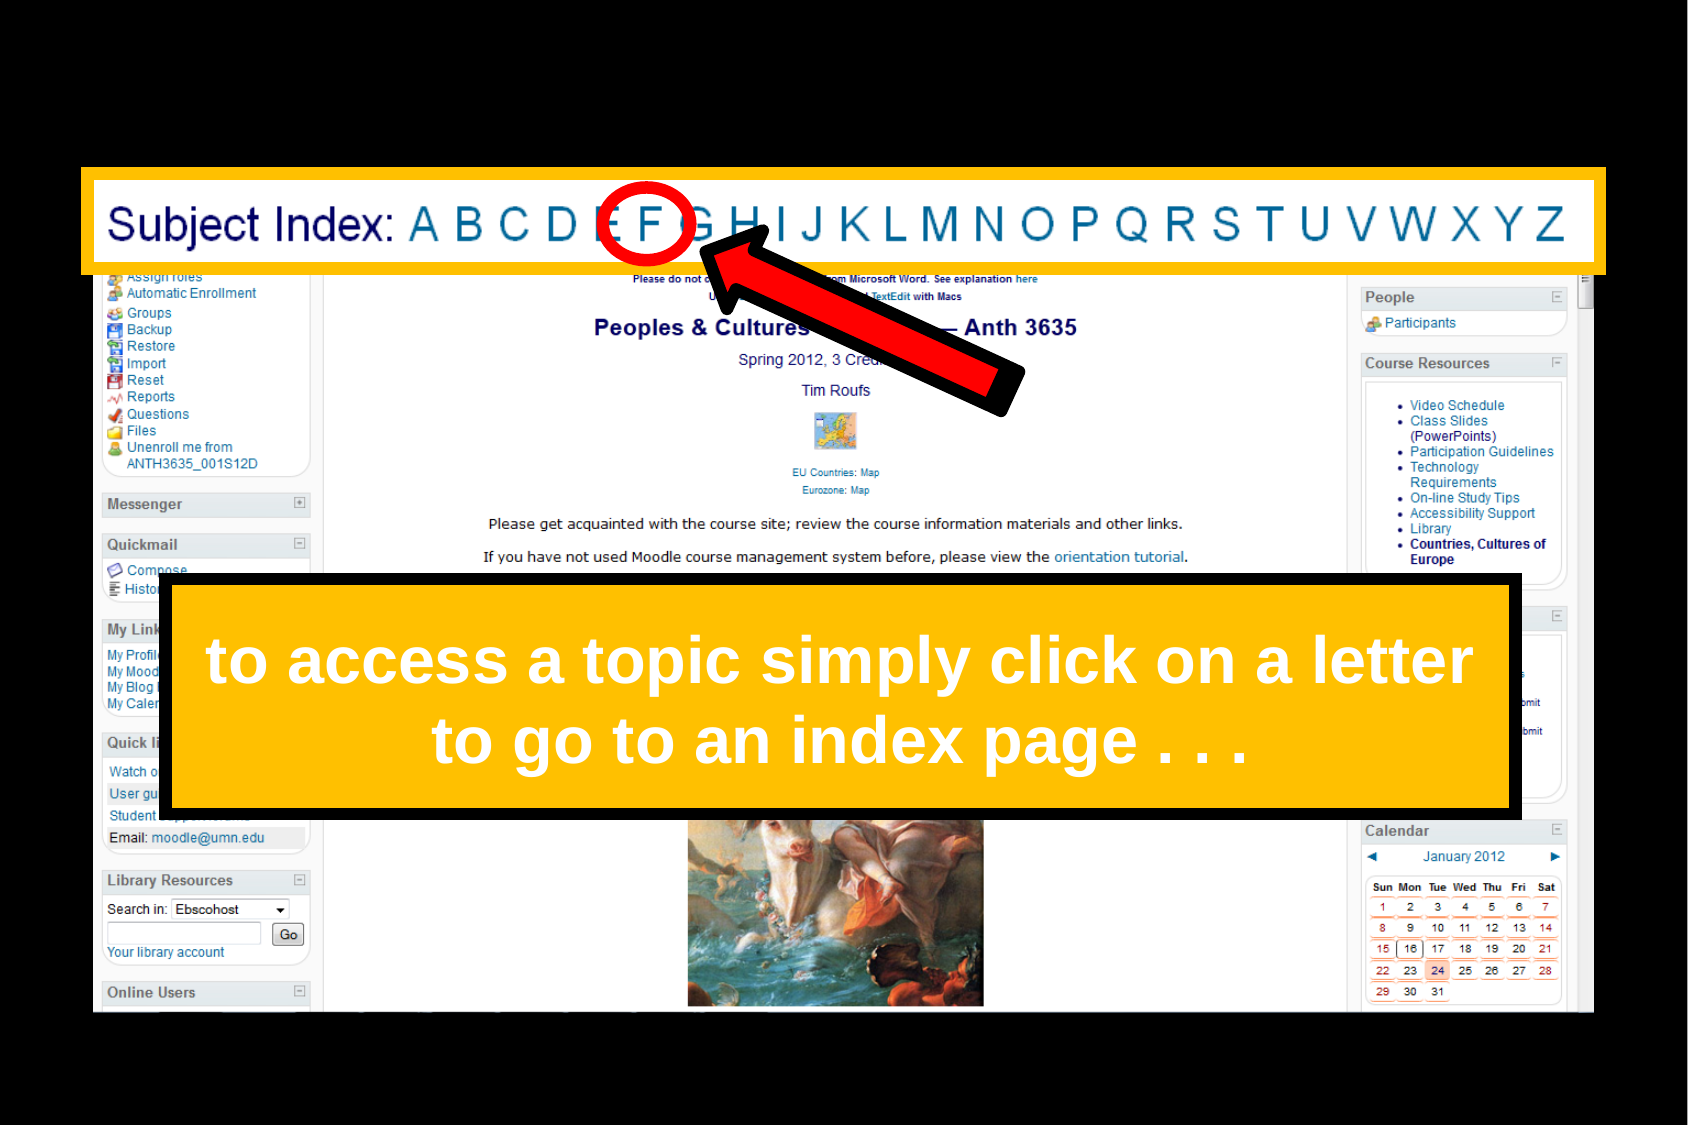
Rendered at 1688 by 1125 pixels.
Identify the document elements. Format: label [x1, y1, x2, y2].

picture [93, 179, 1594, 1013]
